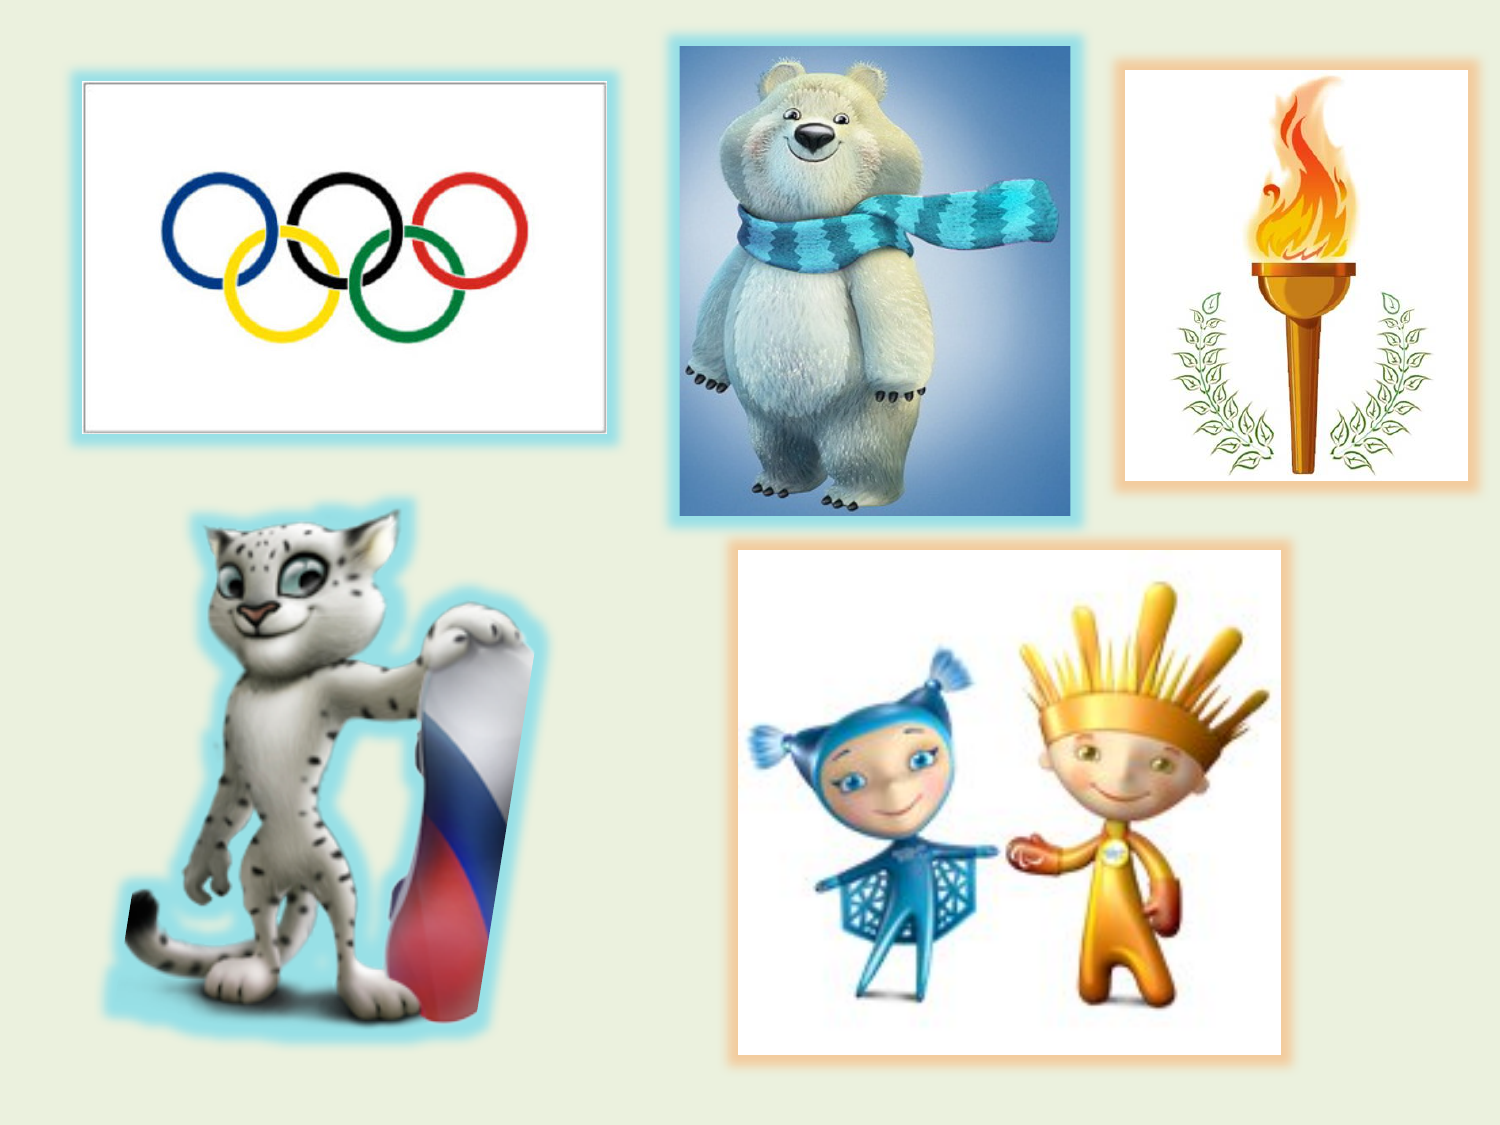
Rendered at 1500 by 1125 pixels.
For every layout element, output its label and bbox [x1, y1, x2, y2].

picture [1124, 70, 1468, 481]
picture [81, 81, 607, 434]
picture [679, 46, 1071, 516]
picture [738, 550, 1281, 1055]
picture [105, 491, 561, 1061]
